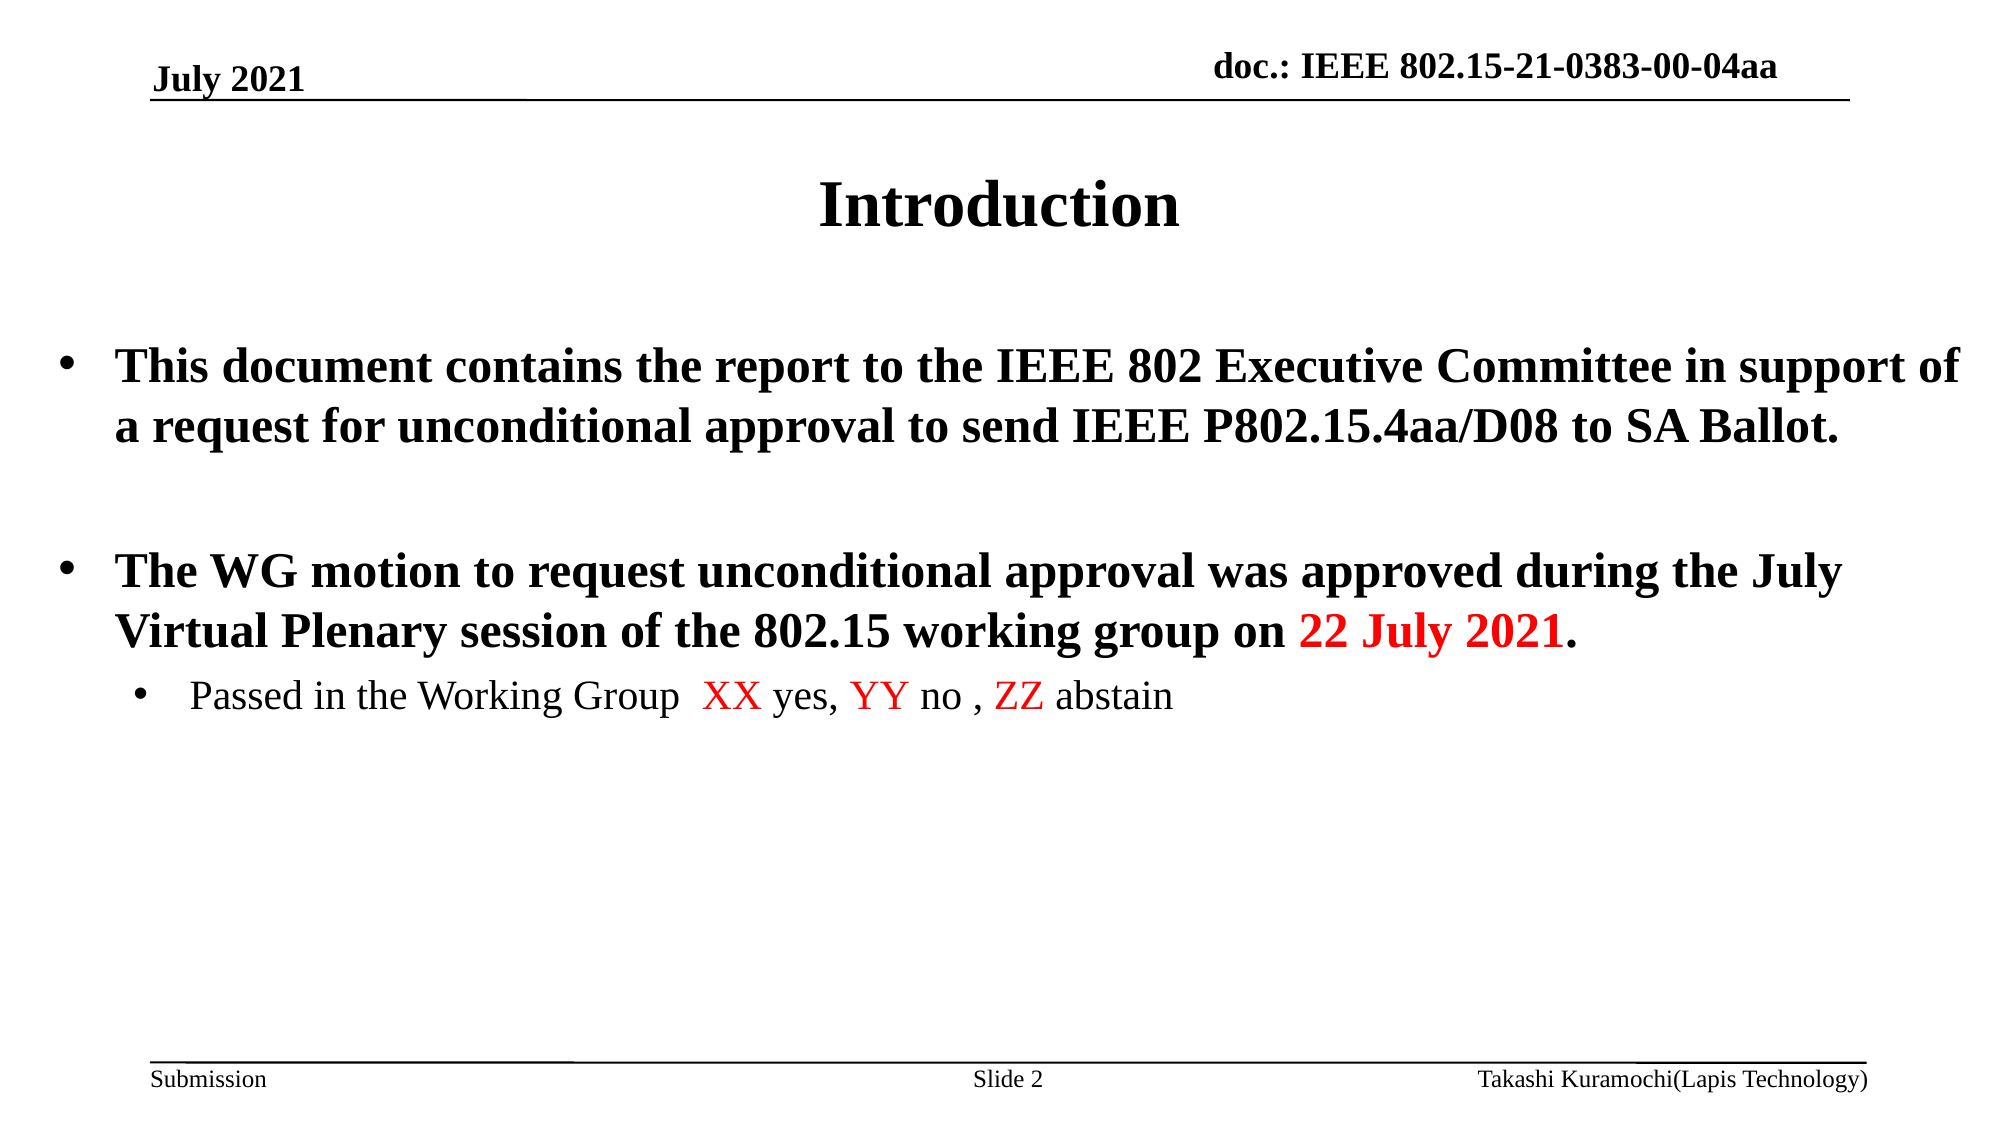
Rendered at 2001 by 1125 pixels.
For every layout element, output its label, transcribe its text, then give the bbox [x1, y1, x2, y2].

list This document contains the report to the IEEE 802 Executive Committee in support of a request for unconditional approval to send IEEE P802.15.4aa/D08 to SA Ballot. The WG motion to request unconditional approval was approved during the July Virtual Plenary session of the 802.15 working group on 22 July 2021. Passed in the Working Group XX yes, YY no , ZZ abstain [42, 324, 1981, 1000]
title Introduction [149, 112, 1850, 288]
footer Takashi Kuramochi(Lapis Technology) [1171, 1061, 1869, 1093]
slide_number Slide 2 [950, 1061, 1067, 1123]
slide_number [152, 54, 563, 100]
